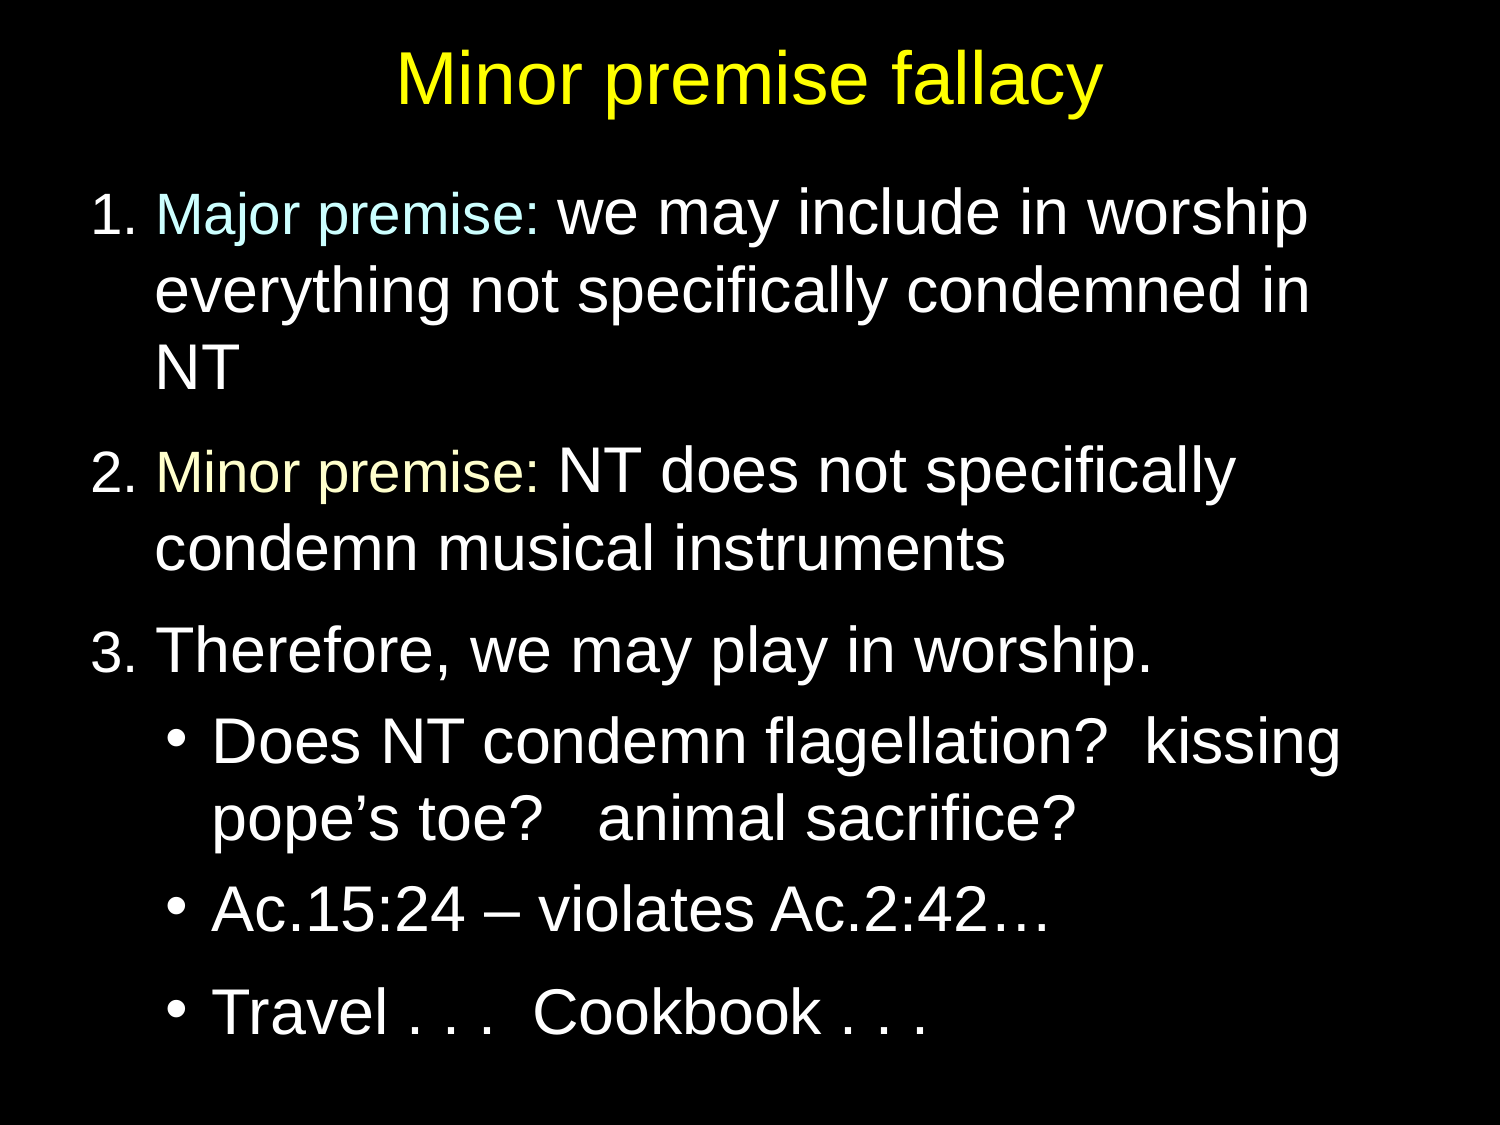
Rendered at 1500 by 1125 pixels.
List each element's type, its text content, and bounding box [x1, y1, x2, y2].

list 1. Major premise: we may include in worship everything not specifically condemned in NT 2. Minor premise: NT does not specifically condemn musical instruments 3. Therefore, we may play in worship. Does NT condemn flagellation? kissing pope’s toe? animal sacrifice? Ac.15:24 – violates Ac.2:42… Travel . . . Cookbook . . . [75, 162, 1425, 1063]
title Minor premise fallacy [75, 0, 1425, 150]
